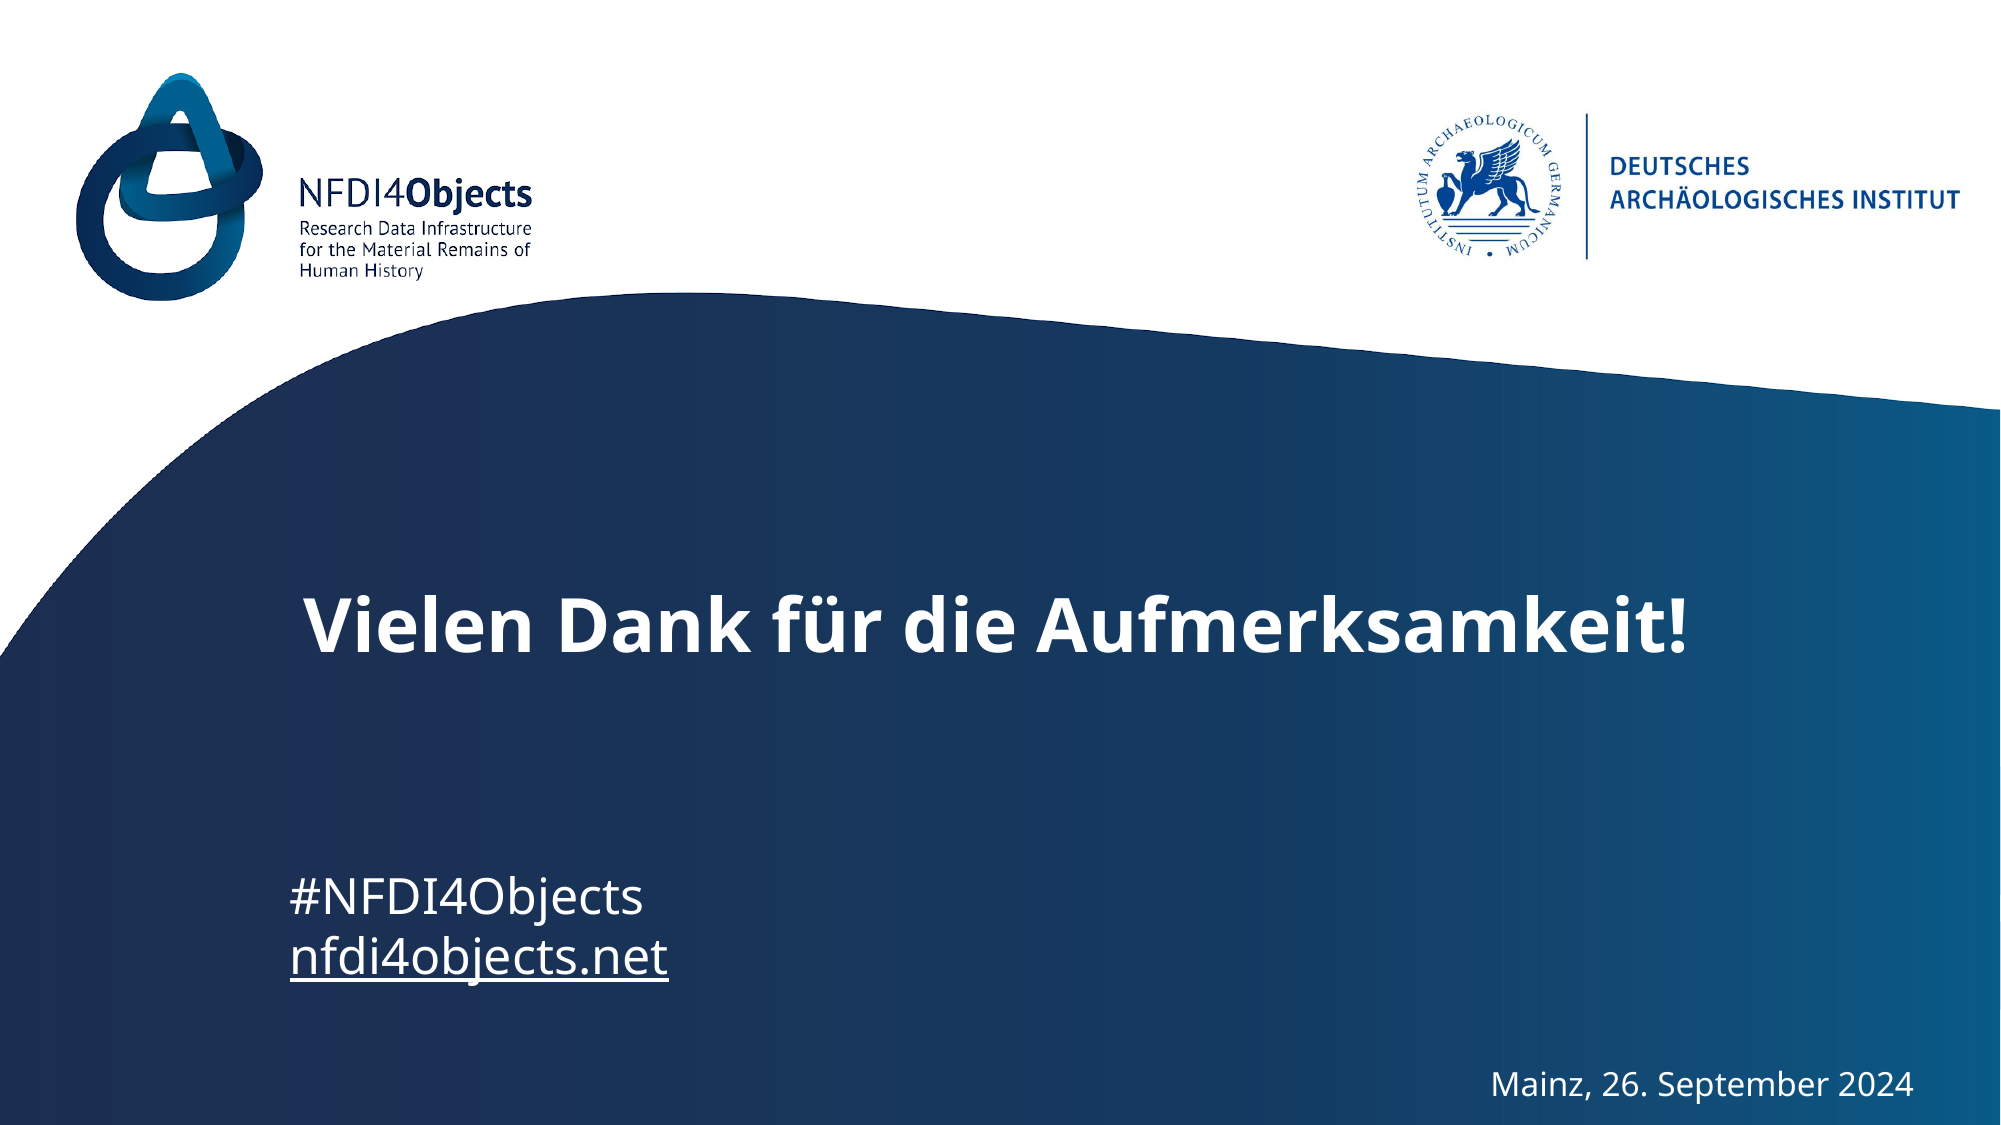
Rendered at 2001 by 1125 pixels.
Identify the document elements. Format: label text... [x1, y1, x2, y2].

text_box 08th Dec. 2020 [0, 0, 479, 493]
subtitle #NFDI4Objects nfdi4objects.net [274, 857, 1775, 1042]
text_box Mainz, 26. September 2024 [1475, 1047, 1968, 1101]
title Vielen Dank für die Aufmerksamkeit! [288, 569, 1789, 754]
picture [0, 0, 2001, 1125]
